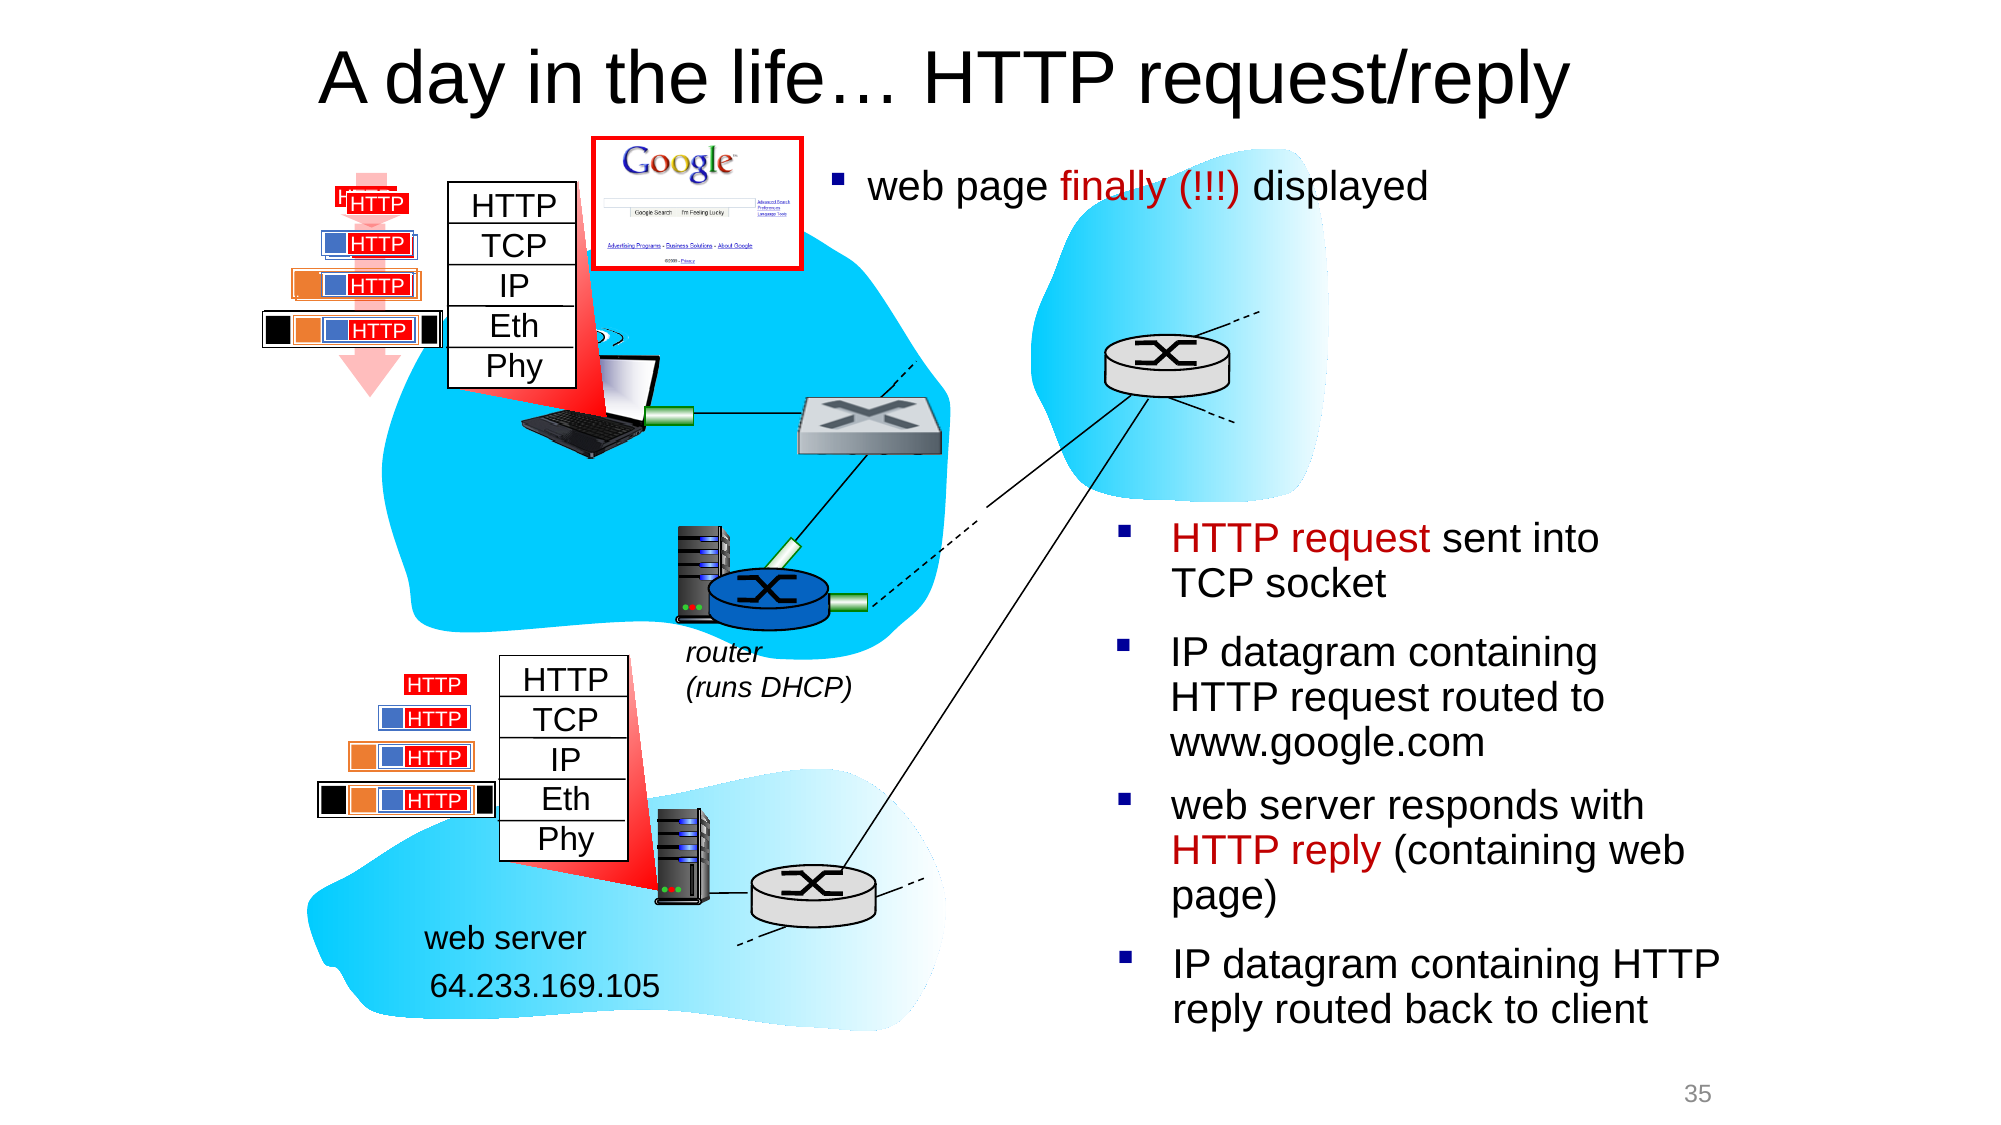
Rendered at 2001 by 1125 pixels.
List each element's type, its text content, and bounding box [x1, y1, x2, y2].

title A day in the life… HTTP request/reply [303, 0, 1675, 160]
text_box web server [409, 909, 603, 964]
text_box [264, 351, 442, 398]
text_box IP datagram containing HTTP reply routed back to client [1101, 935, 1736, 1024]
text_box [317, 664, 495, 780]
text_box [322, 172, 408, 183]
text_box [1193, 311, 1260, 337]
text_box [751, 865, 876, 928]
slide_number 35 [1637, 1069, 1728, 1115]
text_box [1030, 246, 1329, 503]
picture [595, 140, 800, 267]
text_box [497, 650, 658, 891]
text_box web server responds with HTTP reply (containing web page) [1100, 776, 1722, 939]
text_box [376, 208, 960, 712]
text_box IP datagram containing HTTP request routed to www.google.com [1099, 622, 1721, 785]
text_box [446, 177, 607, 417]
text_box HTTP request sent into TCP socket [1100, 509, 1665, 622]
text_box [317, 780, 496, 821]
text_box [262, 183, 440, 351]
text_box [1168, 397, 1235, 423]
text_box 64.233.169.105 [414, 957, 676, 1012]
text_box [655, 809, 710, 905]
text_box [307, 769, 946, 1031]
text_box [1105, 334, 1230, 398]
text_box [875, 878, 924, 898]
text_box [737, 926, 786, 946]
text_box web page finally (!!!) displayed [813, 157, 1448, 246]
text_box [872, 395, 1132, 607]
